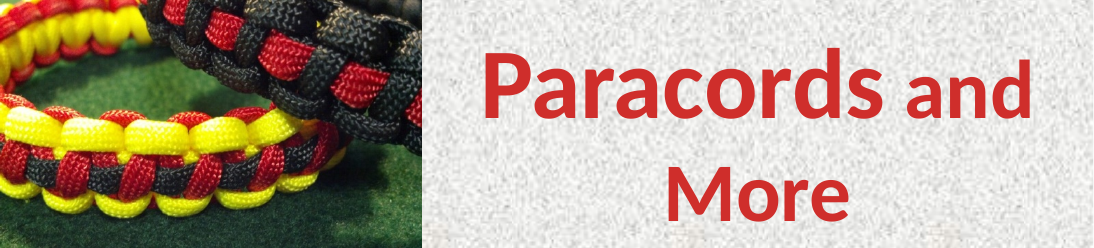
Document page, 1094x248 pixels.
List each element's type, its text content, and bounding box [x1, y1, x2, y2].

picture [0, 0, 1094, 248]
text_box Paracords and More [426, 11, 1094, 247]
